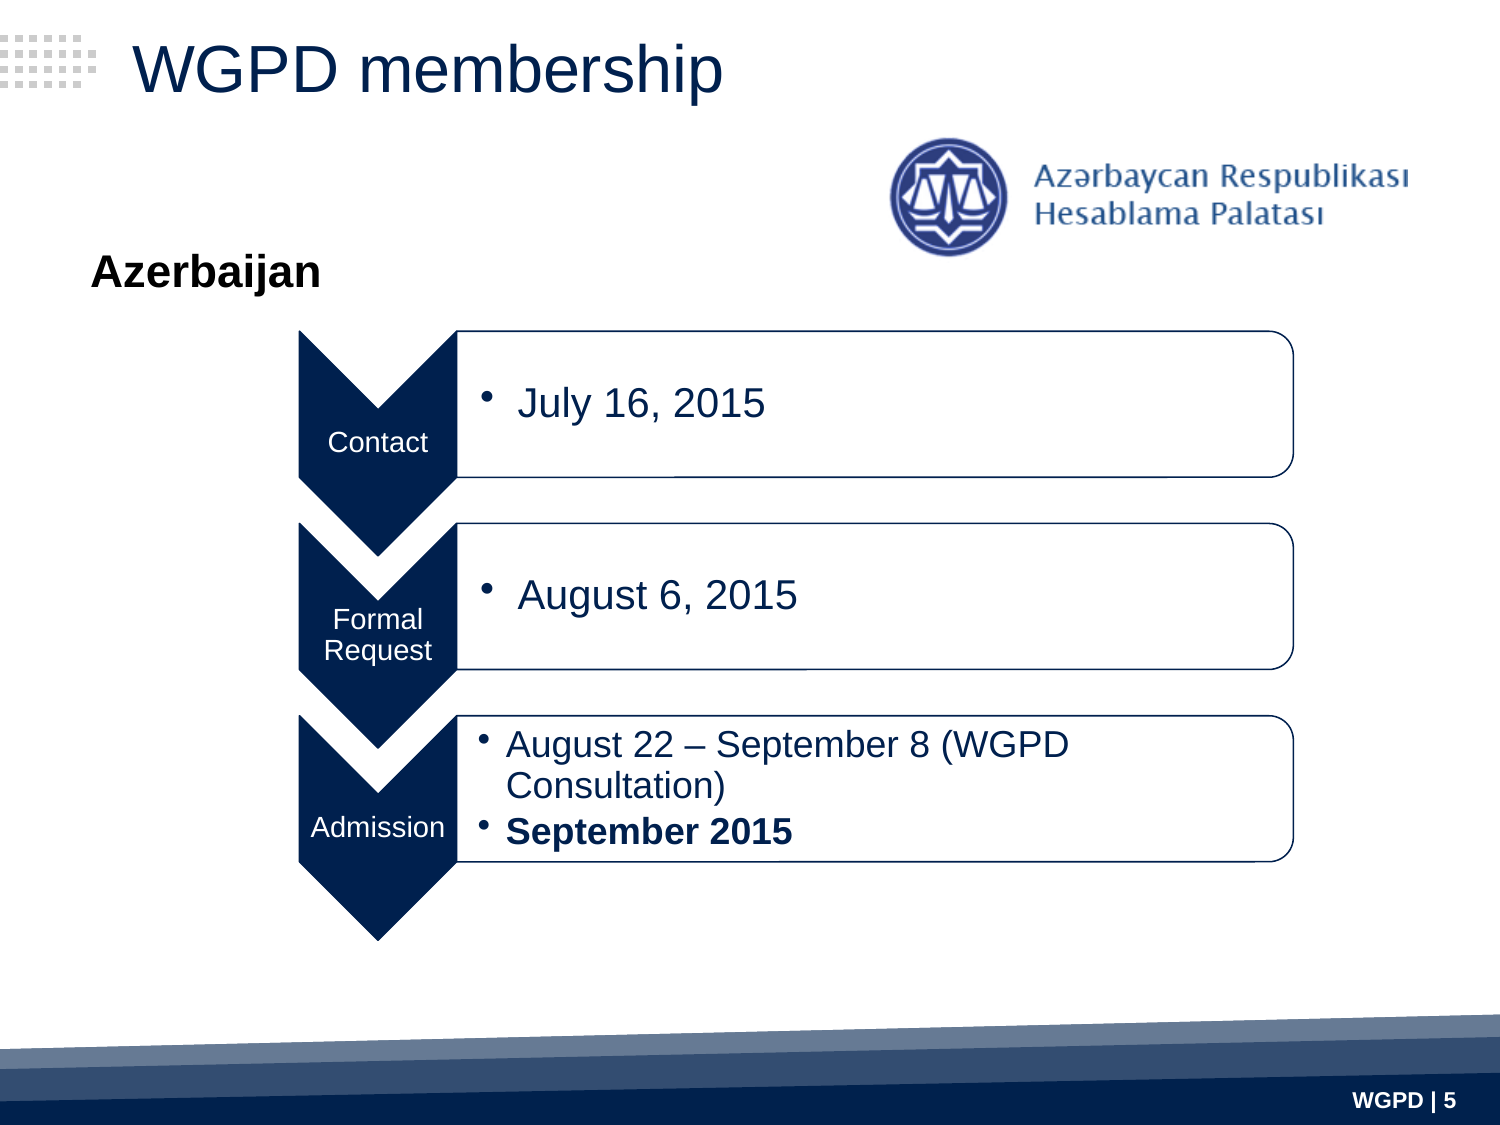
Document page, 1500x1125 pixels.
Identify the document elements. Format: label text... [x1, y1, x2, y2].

title WGPD membership [116, 0, 1407, 160]
slide_number WGPD | 5 [1337, 1078, 1489, 1125]
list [299, 330, 1294, 941]
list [887, 135, 1408, 263]
list Azerbaijan [74, 198, 738, 305]
